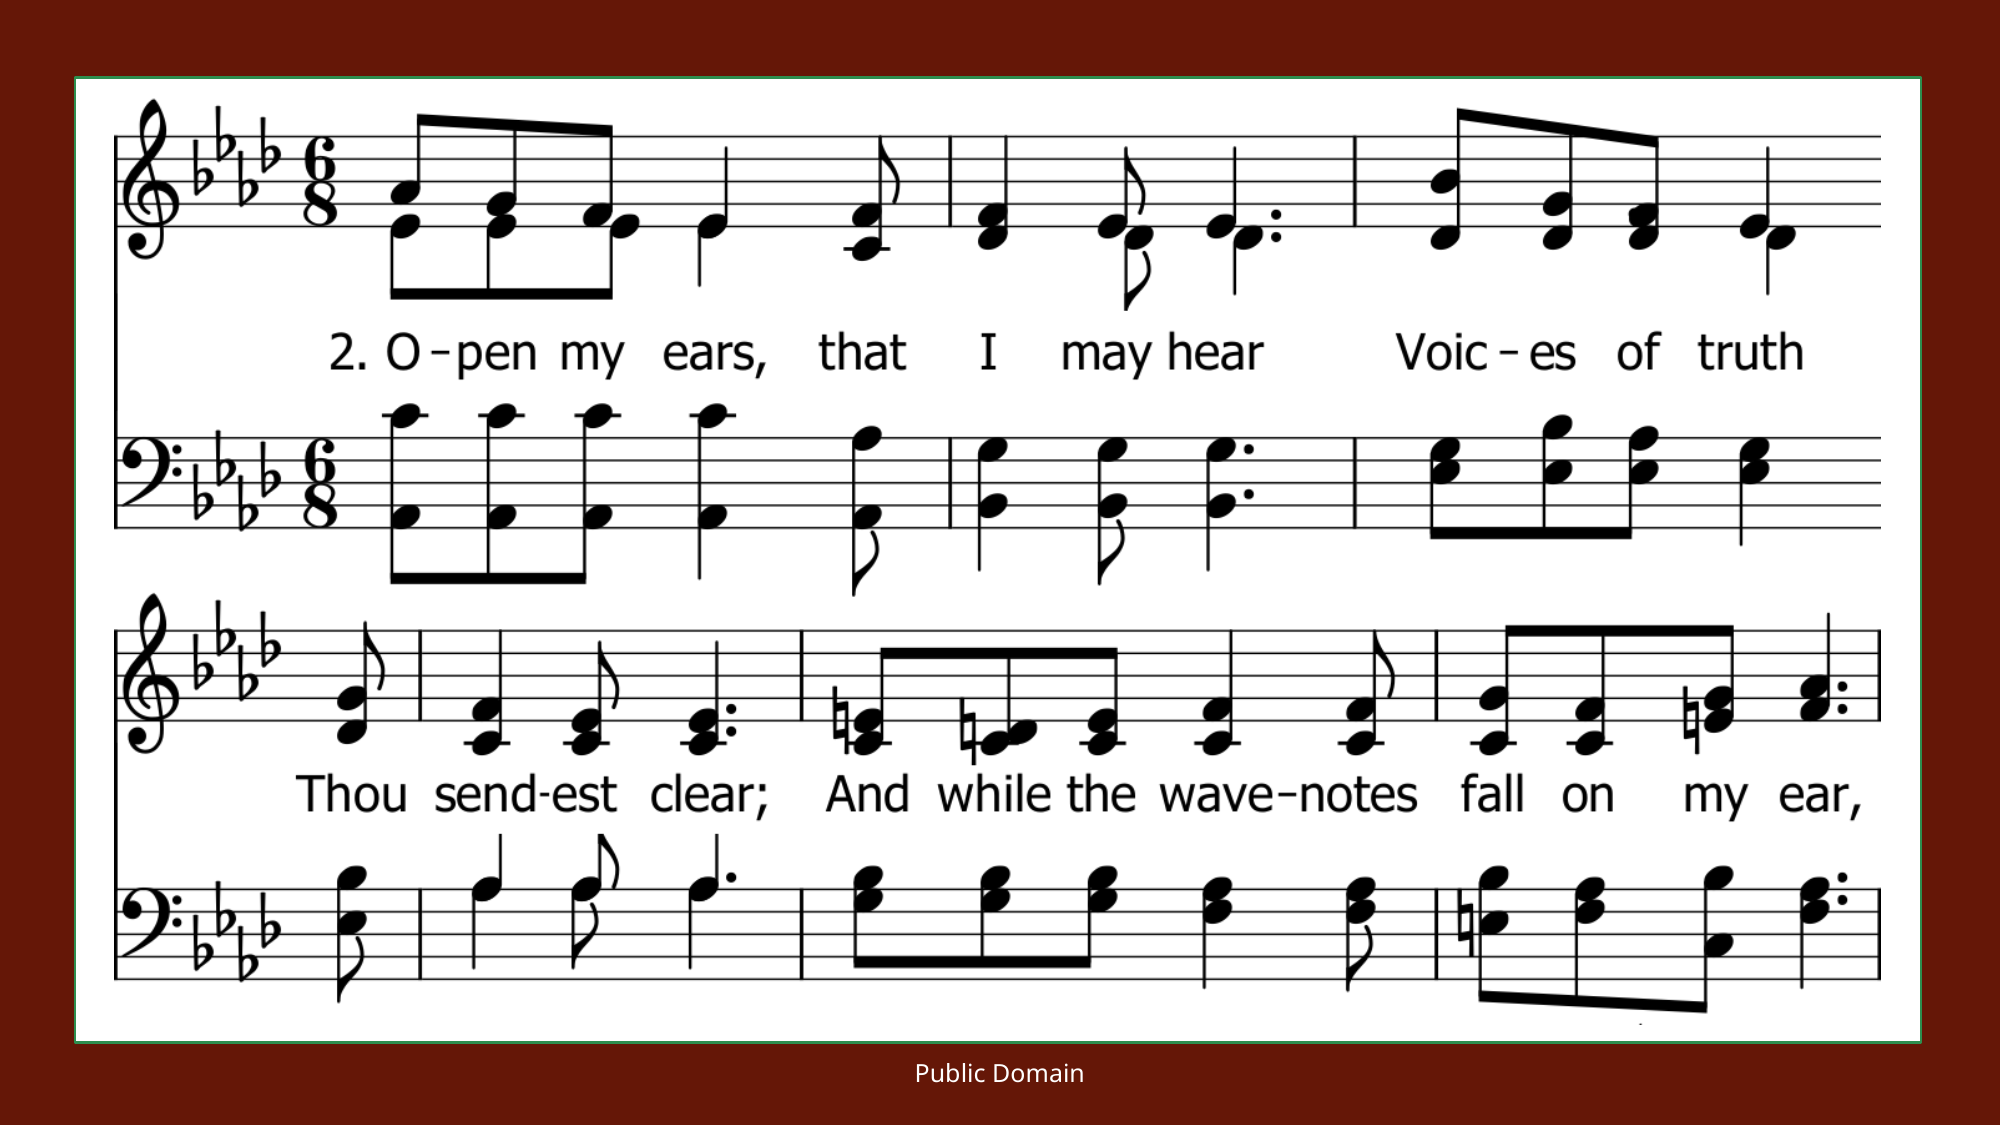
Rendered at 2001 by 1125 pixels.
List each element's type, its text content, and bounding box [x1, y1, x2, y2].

picture [114, 95, 1882, 1025]
text_box [74, 76, 1922, 1044]
footer Public Domain [662, 1044, 1338, 1103]
